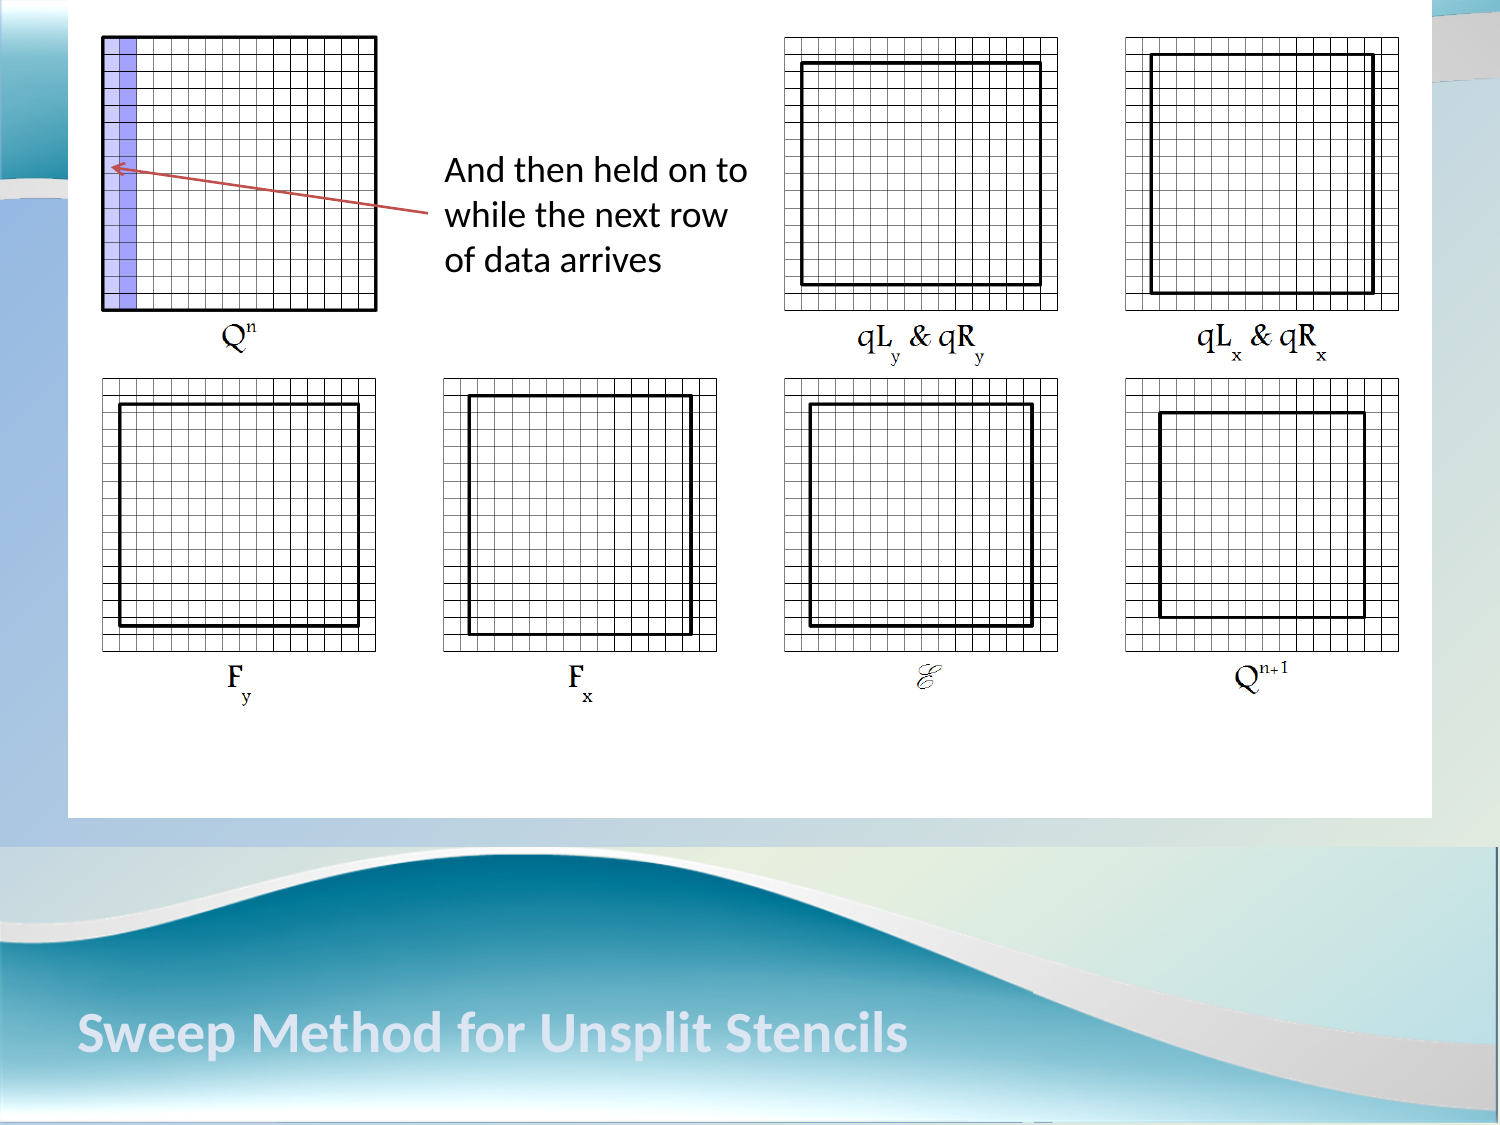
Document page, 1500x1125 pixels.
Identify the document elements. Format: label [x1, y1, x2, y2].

text_box [110, 166, 429, 214]
list [68, 0, 1432, 818]
picture [0, 847, 1500, 1124]
